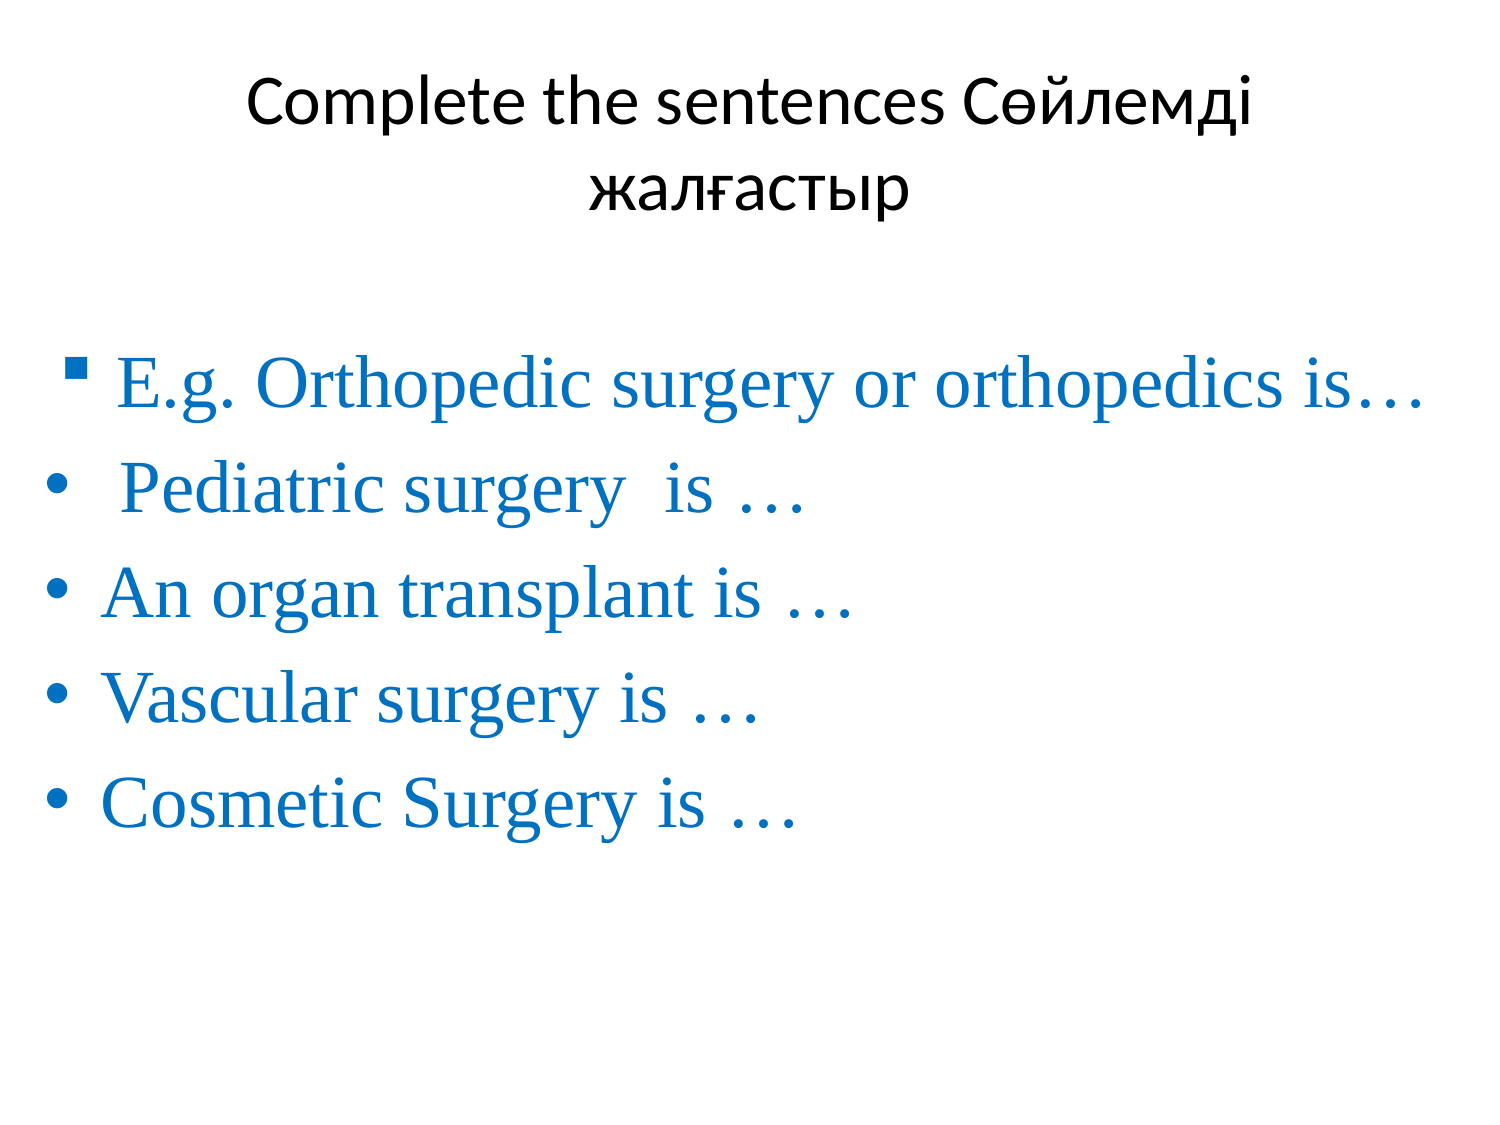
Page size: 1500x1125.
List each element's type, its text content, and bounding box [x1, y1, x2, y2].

title Complete the sentences Сөйлемді жалғастыр [75, 45, 1425, 233]
list E.g. Orthopedic surgery or orthopedics is… Pediatric surgery is … An organ transplant is … Vascular surgery is … Cosmetic Surgery is … [29, 324, 1459, 1000]
